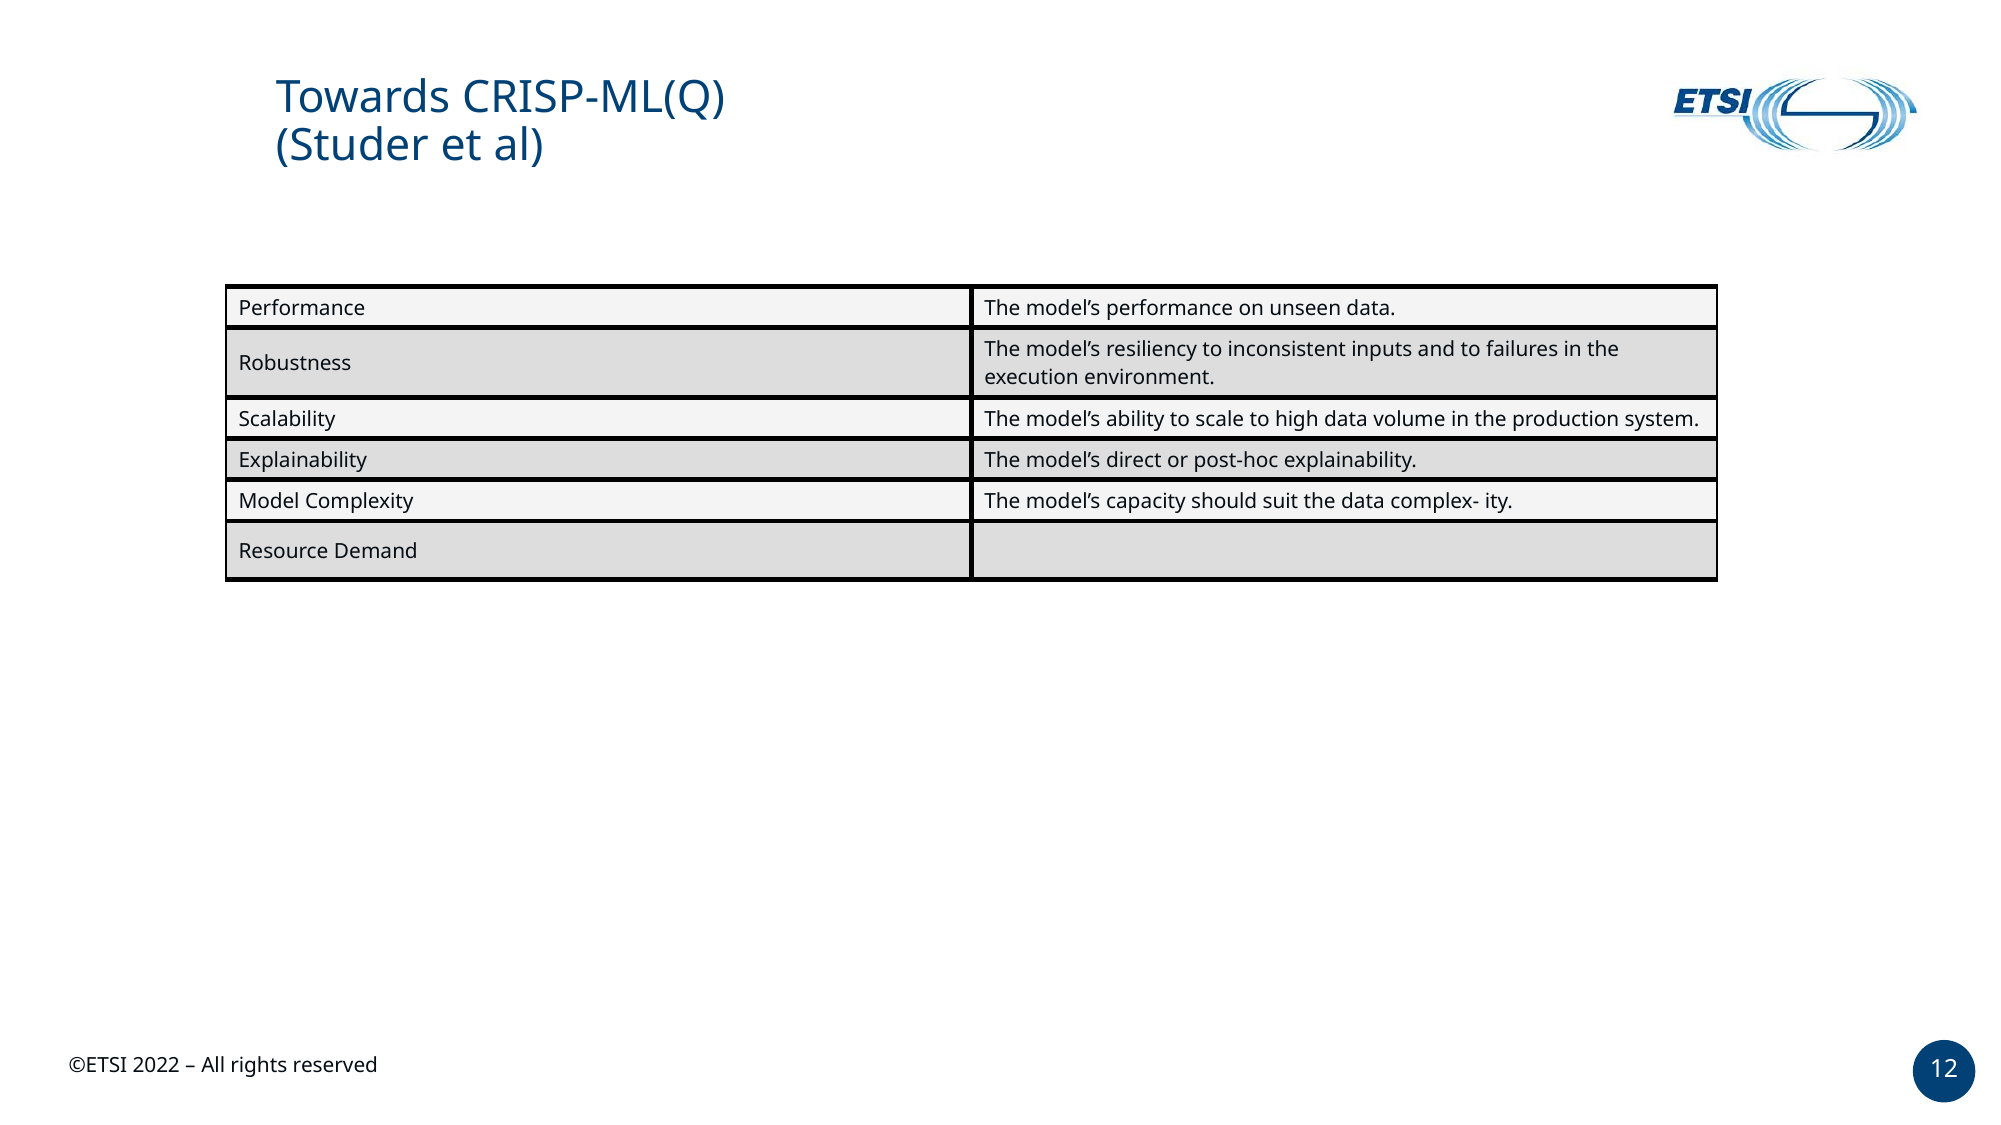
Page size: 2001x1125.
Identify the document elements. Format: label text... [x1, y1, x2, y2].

table_header The model’s performance on unseen data. [974, 289, 1716, 325]
table_header Performance [227, 289, 969, 325]
table_cell The model’s ability to scale to high data volume in the production system. [974, 400, 1716, 436]
table_cell Scalability [227, 400, 969, 436]
table_cell Robustness [227, 330, 969, 395]
title Towards CRISP-ML(Q) (Studer et al) [260, 66, 1503, 233]
table_cell The model’s capacity should suit the data complex- ity. [974, 482, 1716, 519]
table_cell The model’s resiliency to inconsistent inputs and to failures in the execution environment. [974, 330, 1716, 395]
table_cell Explainability [227, 441, 969, 477]
picture [1671, 66, 1931, 157]
table_cell [974, 523, 1716, 577]
table_cell Model Complexity [227, 482, 969, 519]
table_cell Resource Demand [227, 523, 969, 577]
slide_number 12 [1897, 1040, 1992, 1100]
table_cell The model’s direct or post-hoc explainability. [974, 441, 1716, 477]
